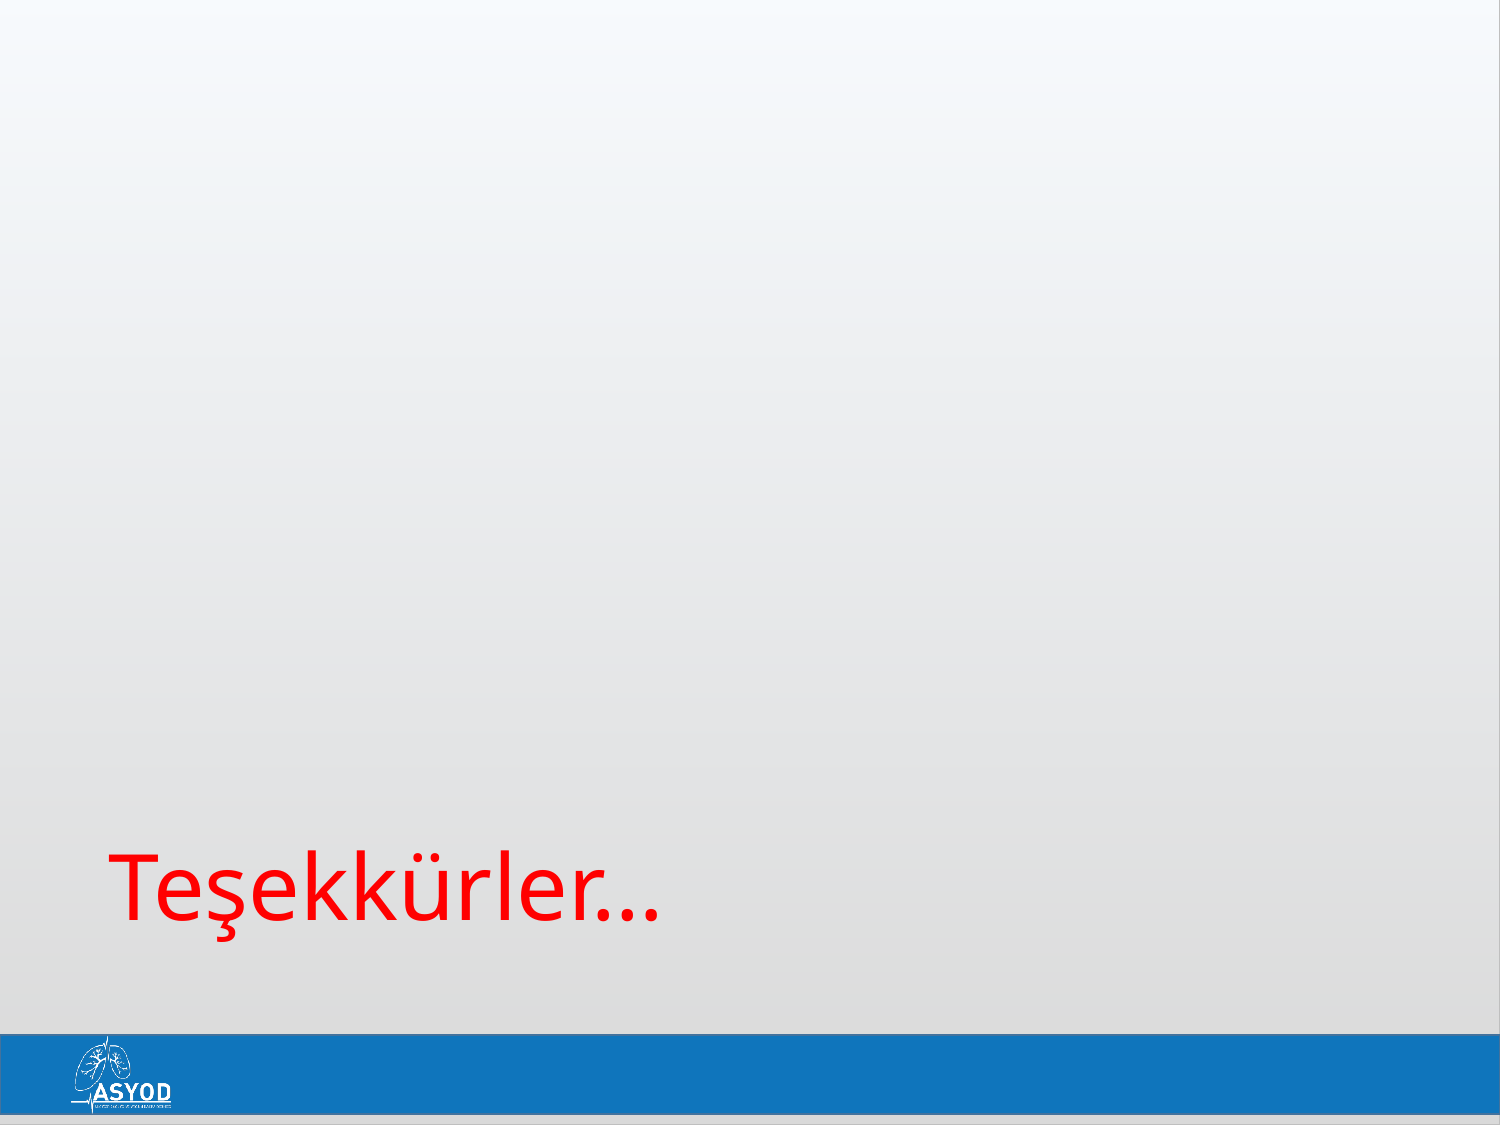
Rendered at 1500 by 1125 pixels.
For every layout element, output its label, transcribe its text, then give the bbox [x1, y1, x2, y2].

picture [71, 1036, 171, 1116]
text_box Teşekkürler… [93, 781, 1388, 1000]
